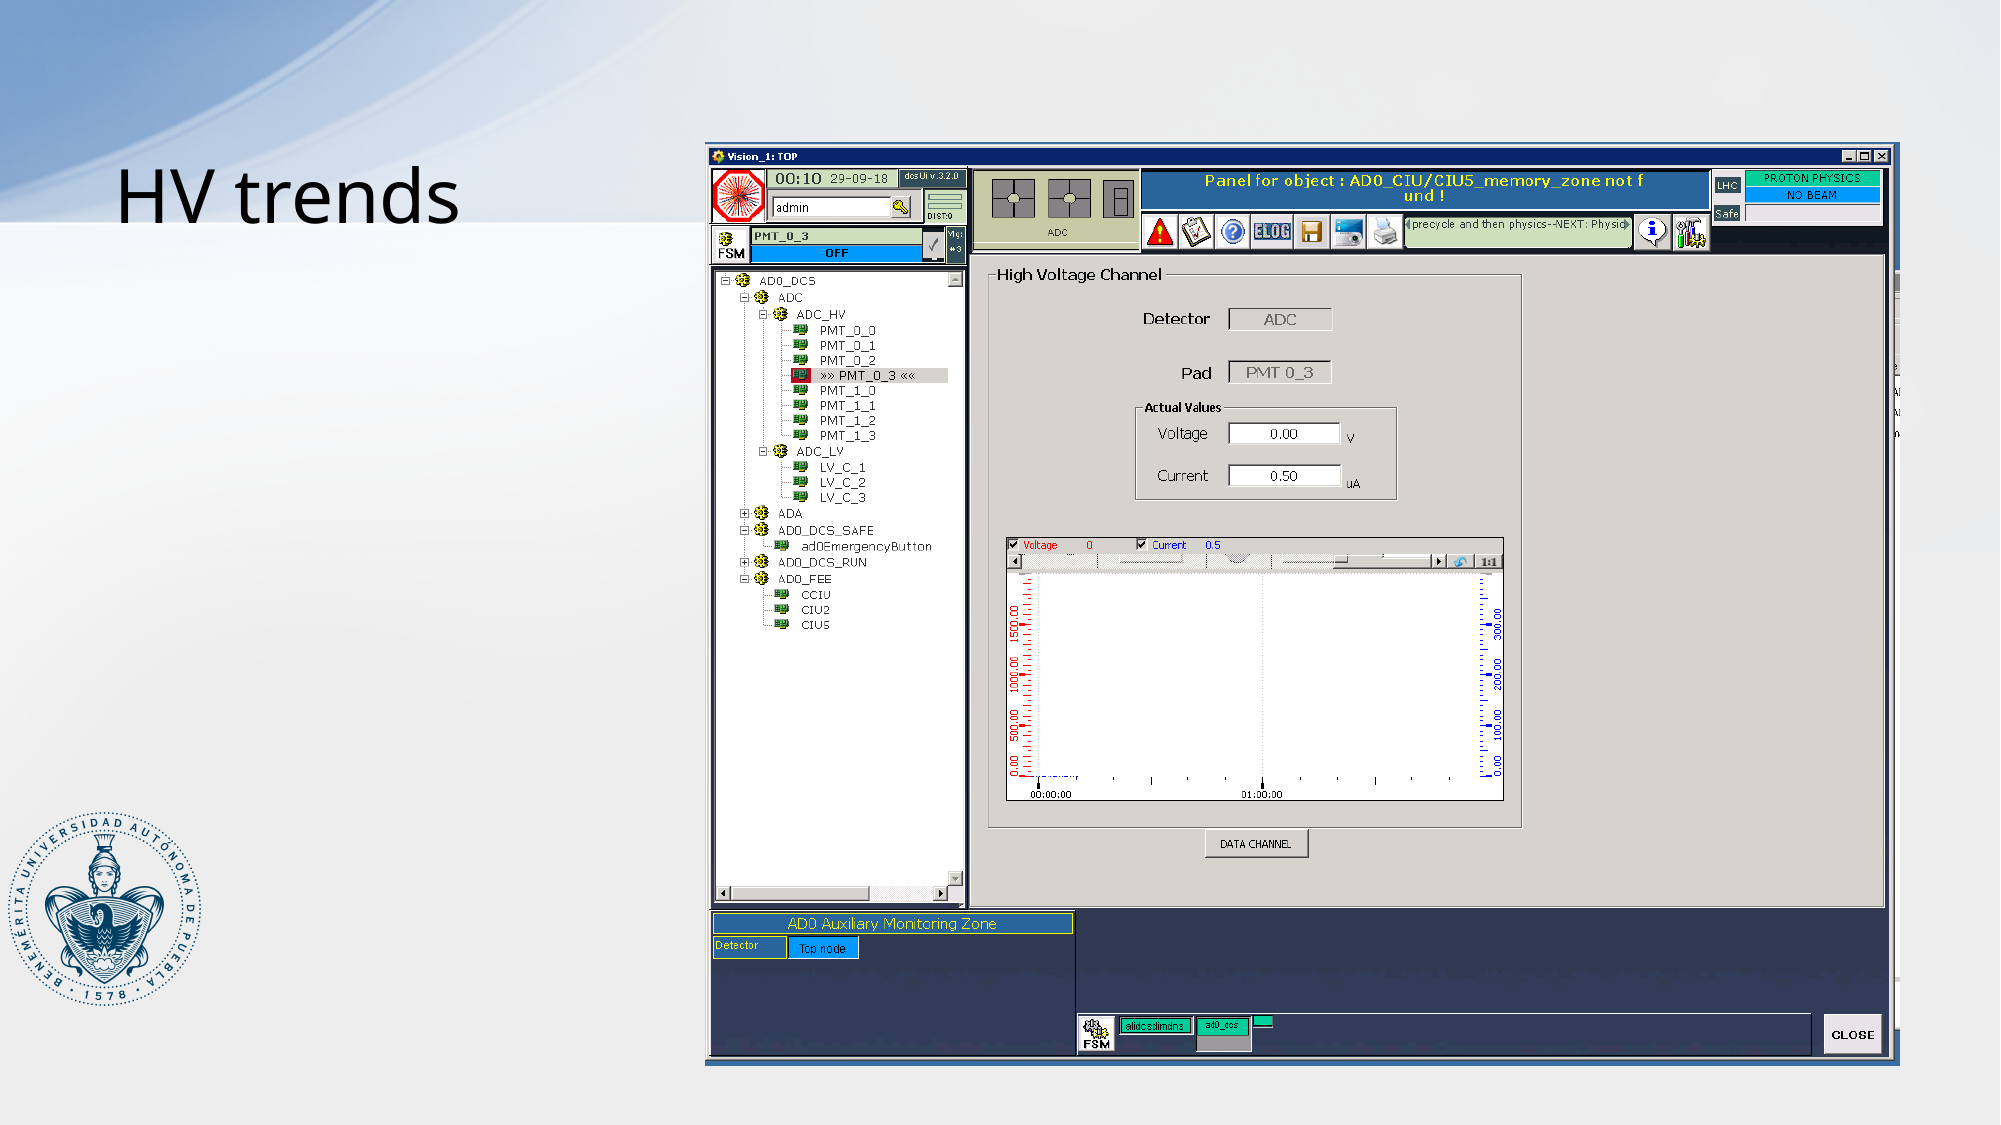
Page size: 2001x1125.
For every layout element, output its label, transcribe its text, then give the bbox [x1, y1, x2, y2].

picture [0, 0, 2000, 1125]
title HV trends [99, 58, 1900, 247]
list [704, 142, 1901, 1067]
